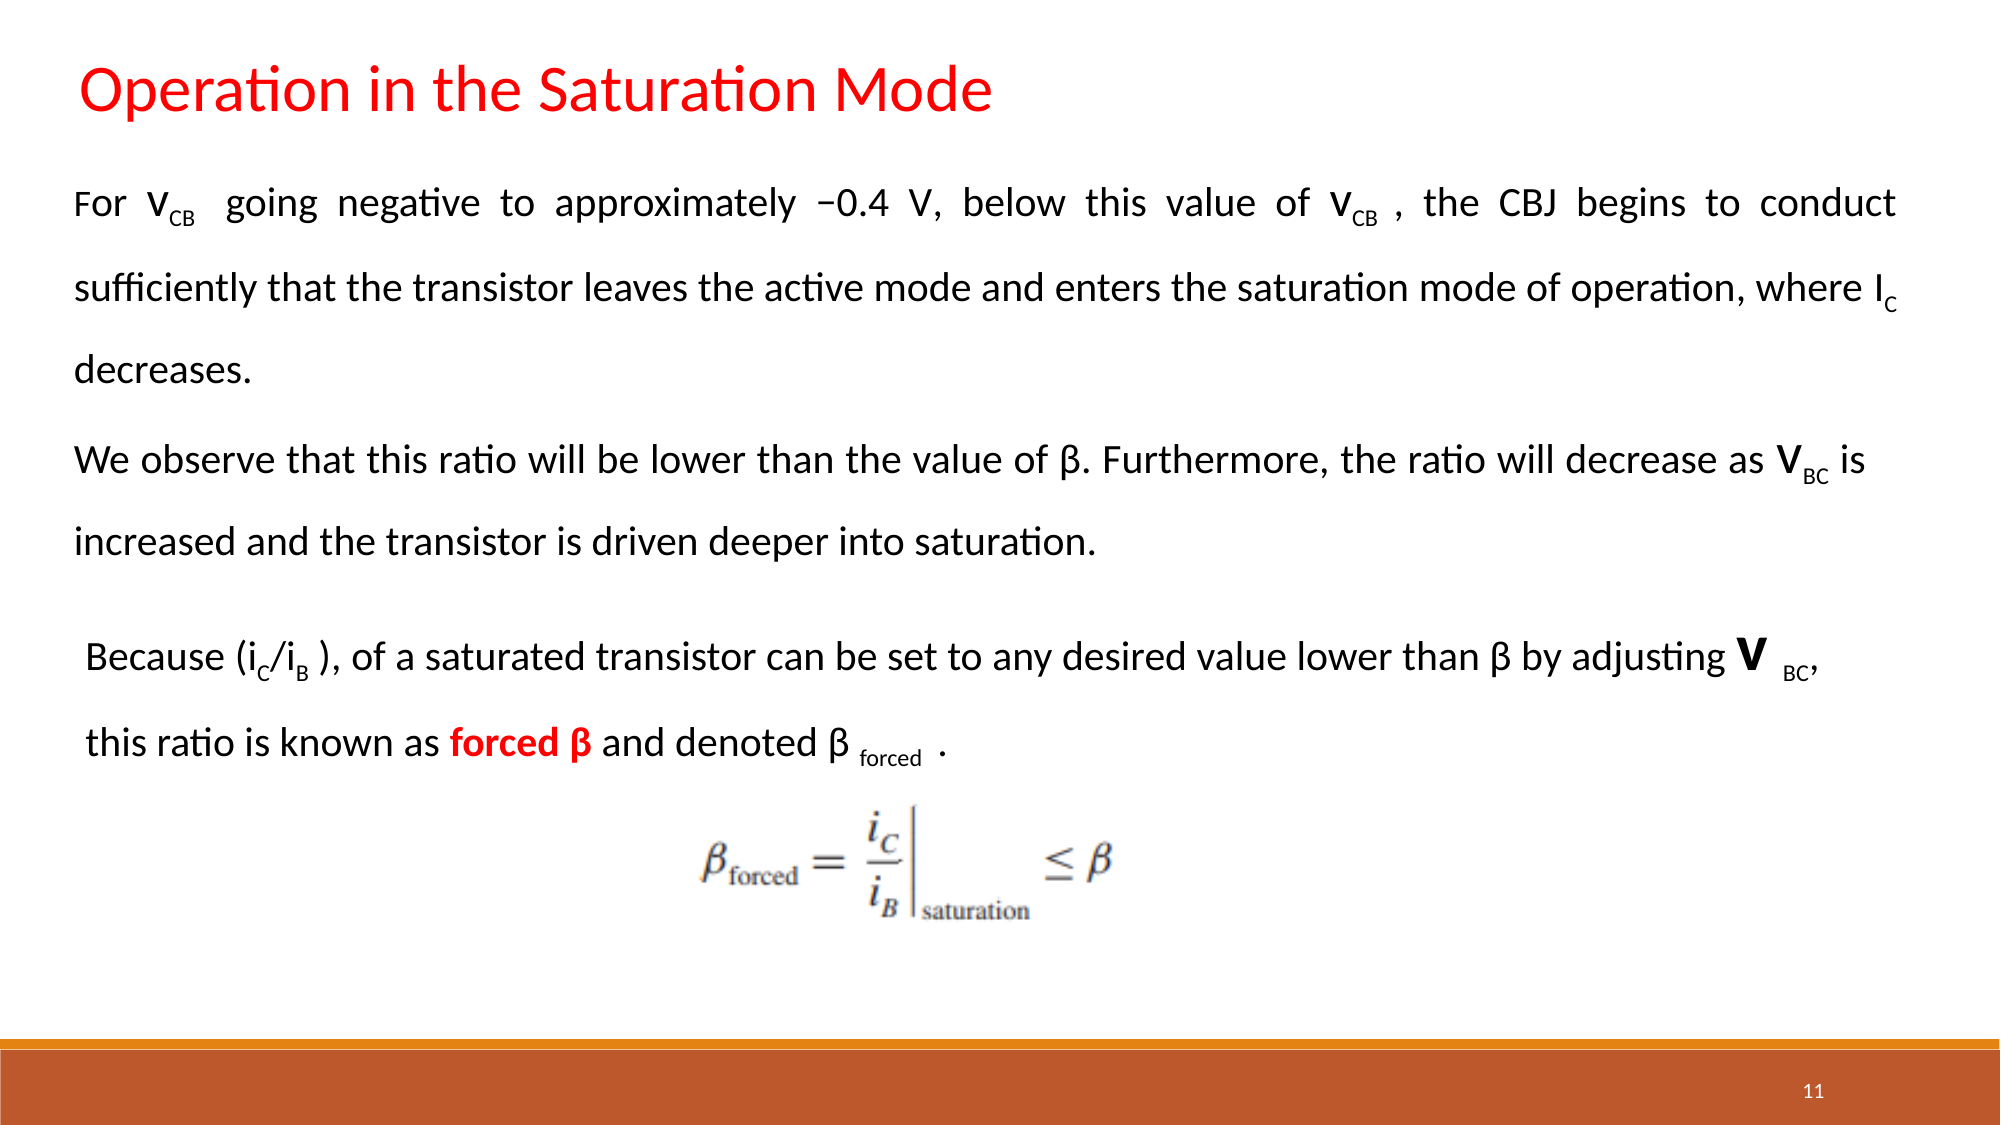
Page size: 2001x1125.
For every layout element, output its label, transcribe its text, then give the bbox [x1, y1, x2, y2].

text_box For vCB going negative to approximately −0.4 V, below this value of vCB , the CBJ begins to conduct sufficiently that the transistor leaves the active mode and enters the saturation mode of operation, where IC decreases. [58, 126, 1912, 400]
text_box Operation in the Saturation Mode [64, 37, 1010, 126]
picture [661, 767, 1180, 966]
text_box Because (iC/iB ), of a saturated transistor can be set to any desired value lower than β by adjusting v BC, this ratio is known as forced β and denoted β forced . [70, 555, 1845, 779]
slide_number 11 [1624, 1059, 1840, 1120]
text_box We observe that this ratio will be lower than the value of β. Furthermore, the ratio will decrease as vBC is increased and the transistor is driven deeper into saturation. [58, 371, 1881, 572]
